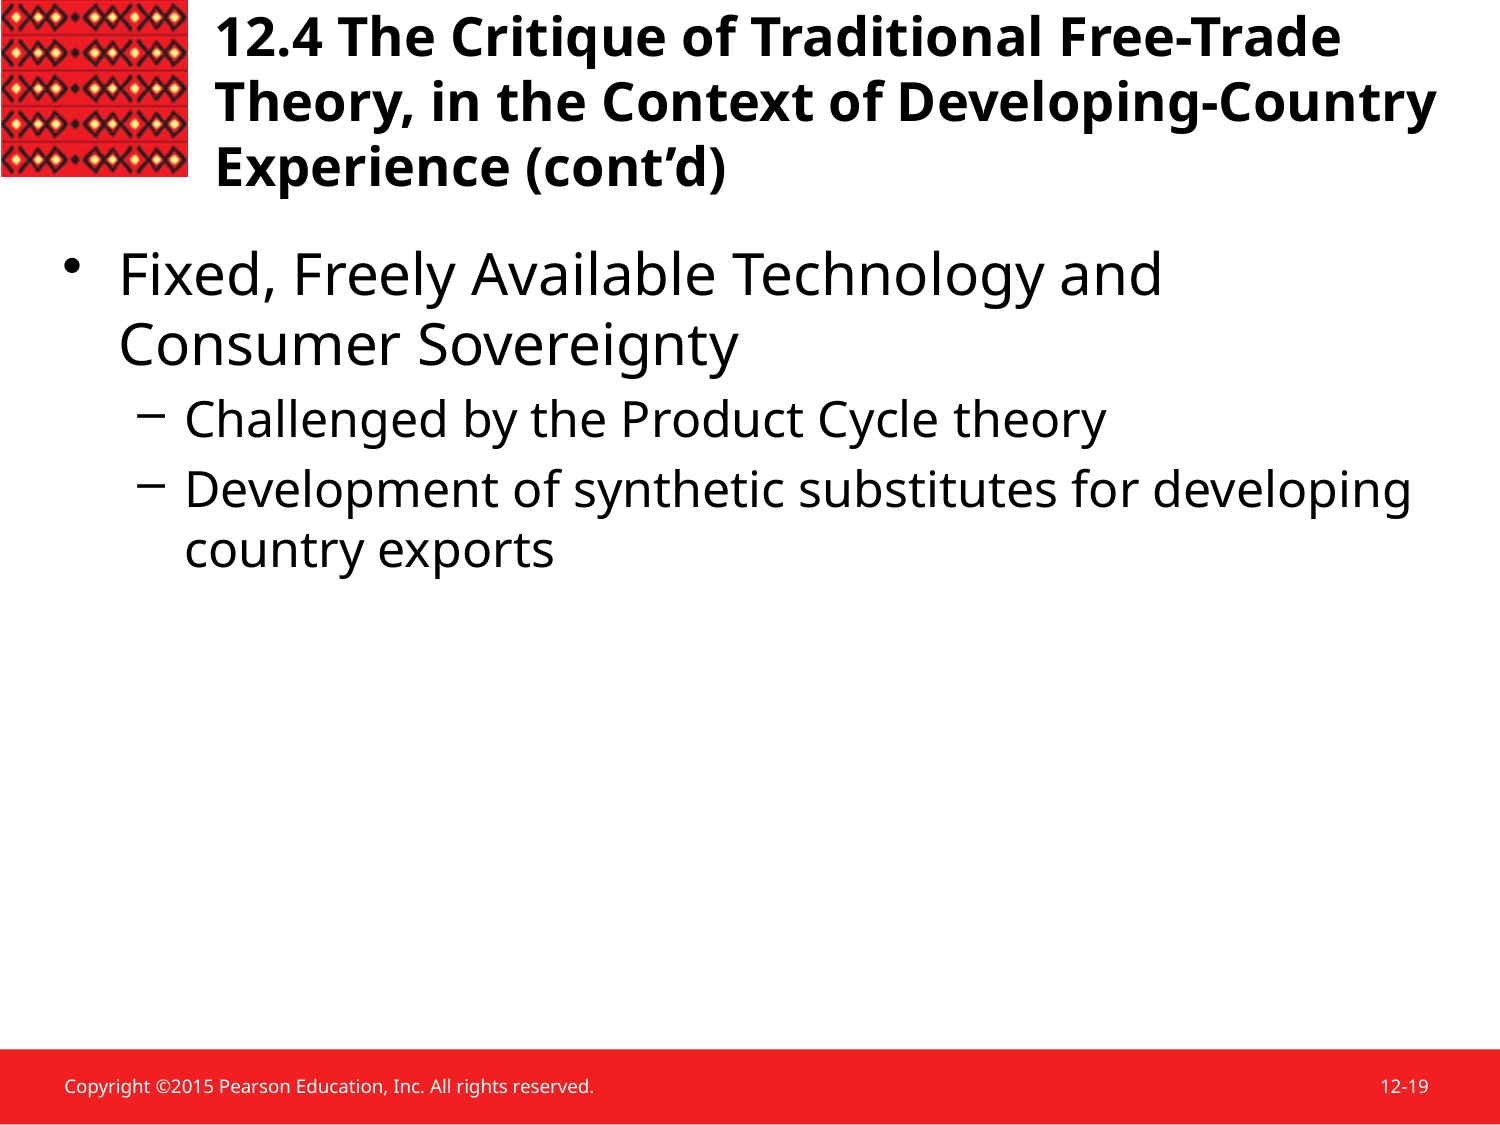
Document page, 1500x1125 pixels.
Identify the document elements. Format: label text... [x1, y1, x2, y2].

text_box 12.4 The Critique of Traditional Free-Trade Theory, in the Context of Developing-Country Experience (cont’d) [199, 12, 1475, 188]
list Fixed, Freely Available Technology and Consumer Sovereignty Challenged by the Product Cycle theory Development of synthetic substitutes for developing country exports [62, 237, 1438, 1000]
picture [1, 0, 188, 177]
